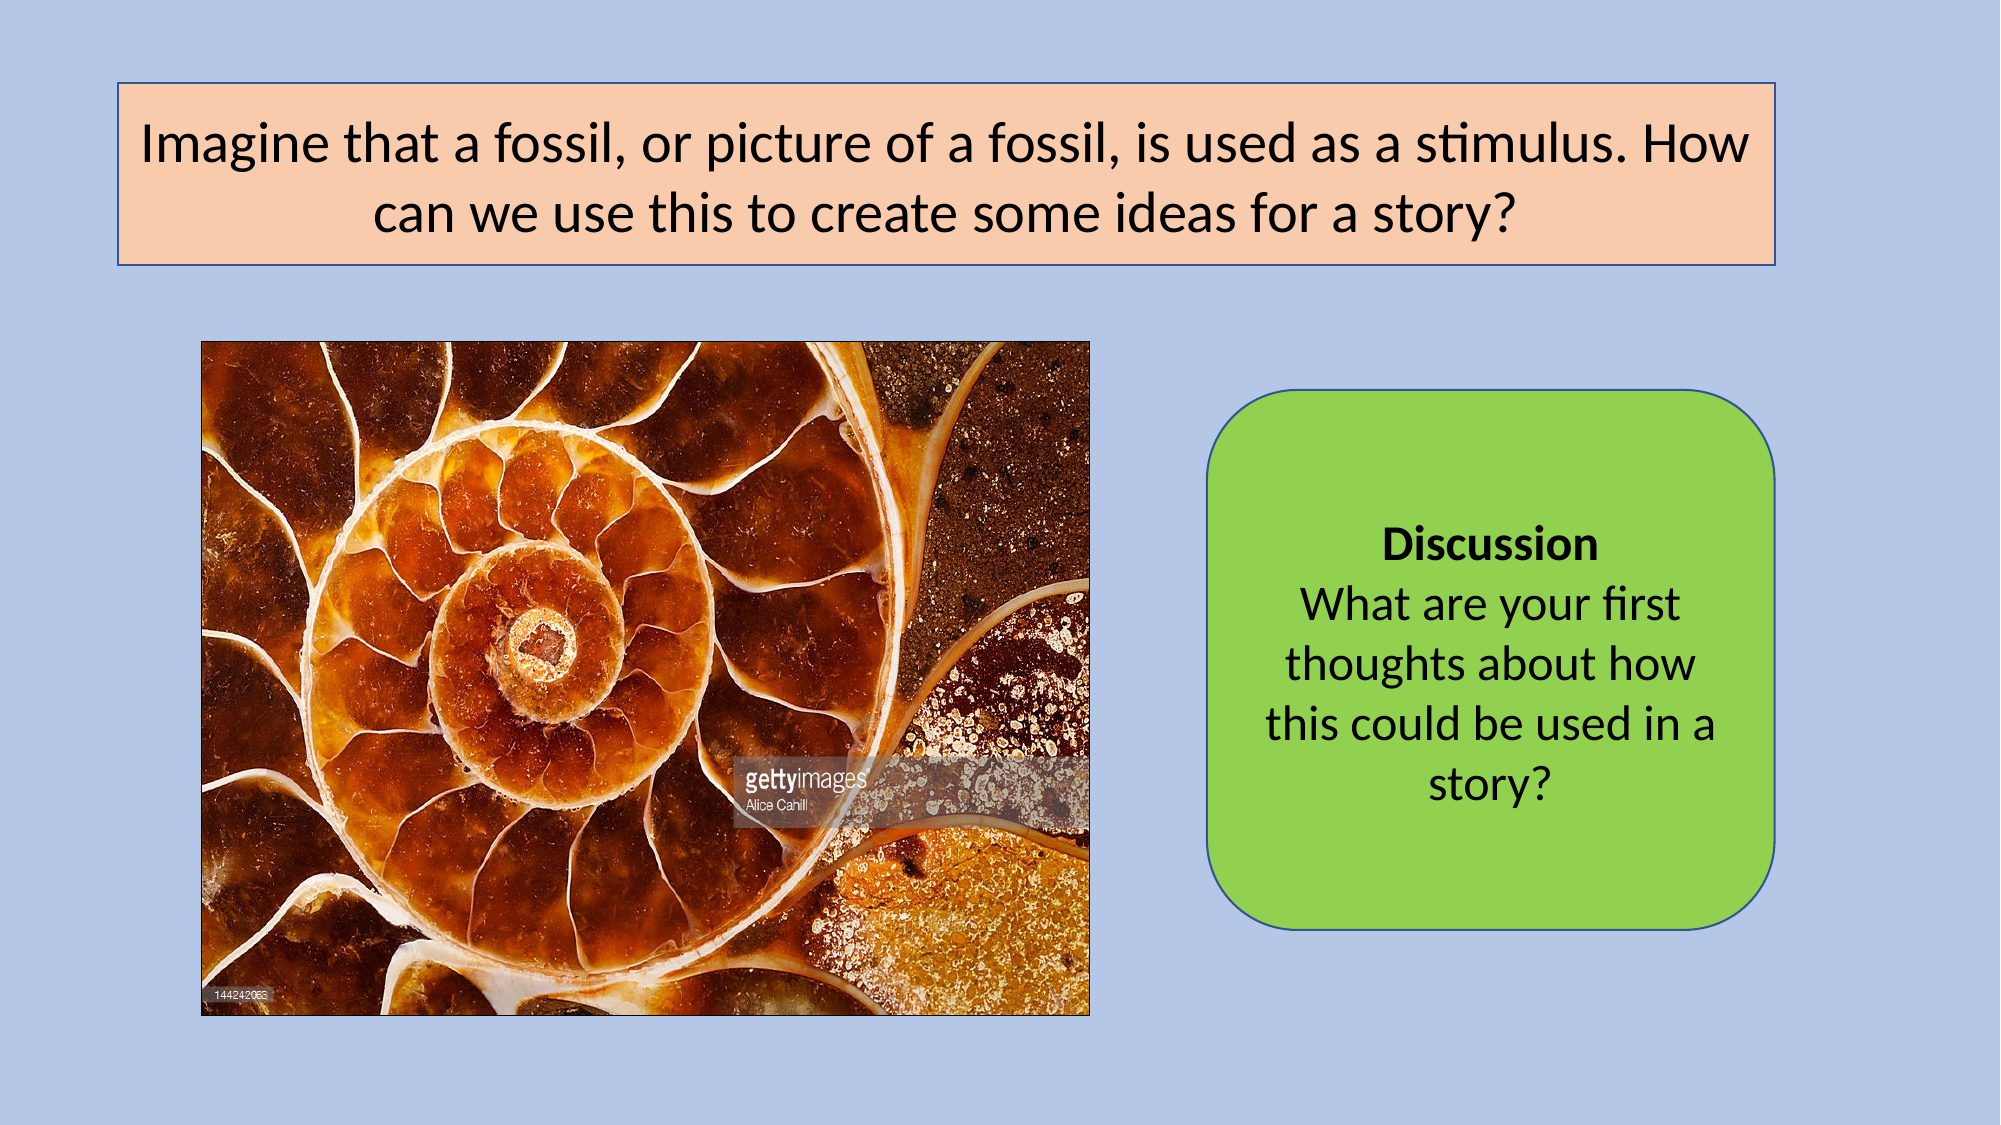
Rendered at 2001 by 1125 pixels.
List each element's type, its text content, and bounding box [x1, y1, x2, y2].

text_box Discussion What are your first thoughts about how this could be used in a story? [1205, 388, 1776, 931]
text_box Imagine that a fossil, or picture of a fossil, is used as a stimulus. How can we use this to create some ideas for a story? [117, 82, 1776, 266]
picture [201, 341, 1090, 1016]
